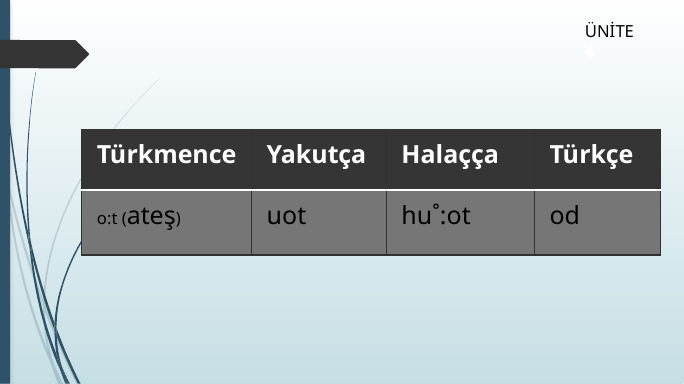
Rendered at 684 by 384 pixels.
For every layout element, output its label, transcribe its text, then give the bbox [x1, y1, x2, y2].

table_header Halaçça [387, 130, 534, 189]
table_cell o:t (ateş) [82, 191, 251, 254]
table_header Türkçe [535, 130, 660, 189]
table_header Yakutça [252, 130, 386, 189]
text_box ÜNİTE 4 [578, 17, 661, 65]
table_cell uot [252, 191, 386, 254]
table_cell od [535, 191, 660, 254]
table_header Türkmence [82, 130, 251, 189]
table_cell hu˚:ot [387, 191, 534, 254]
